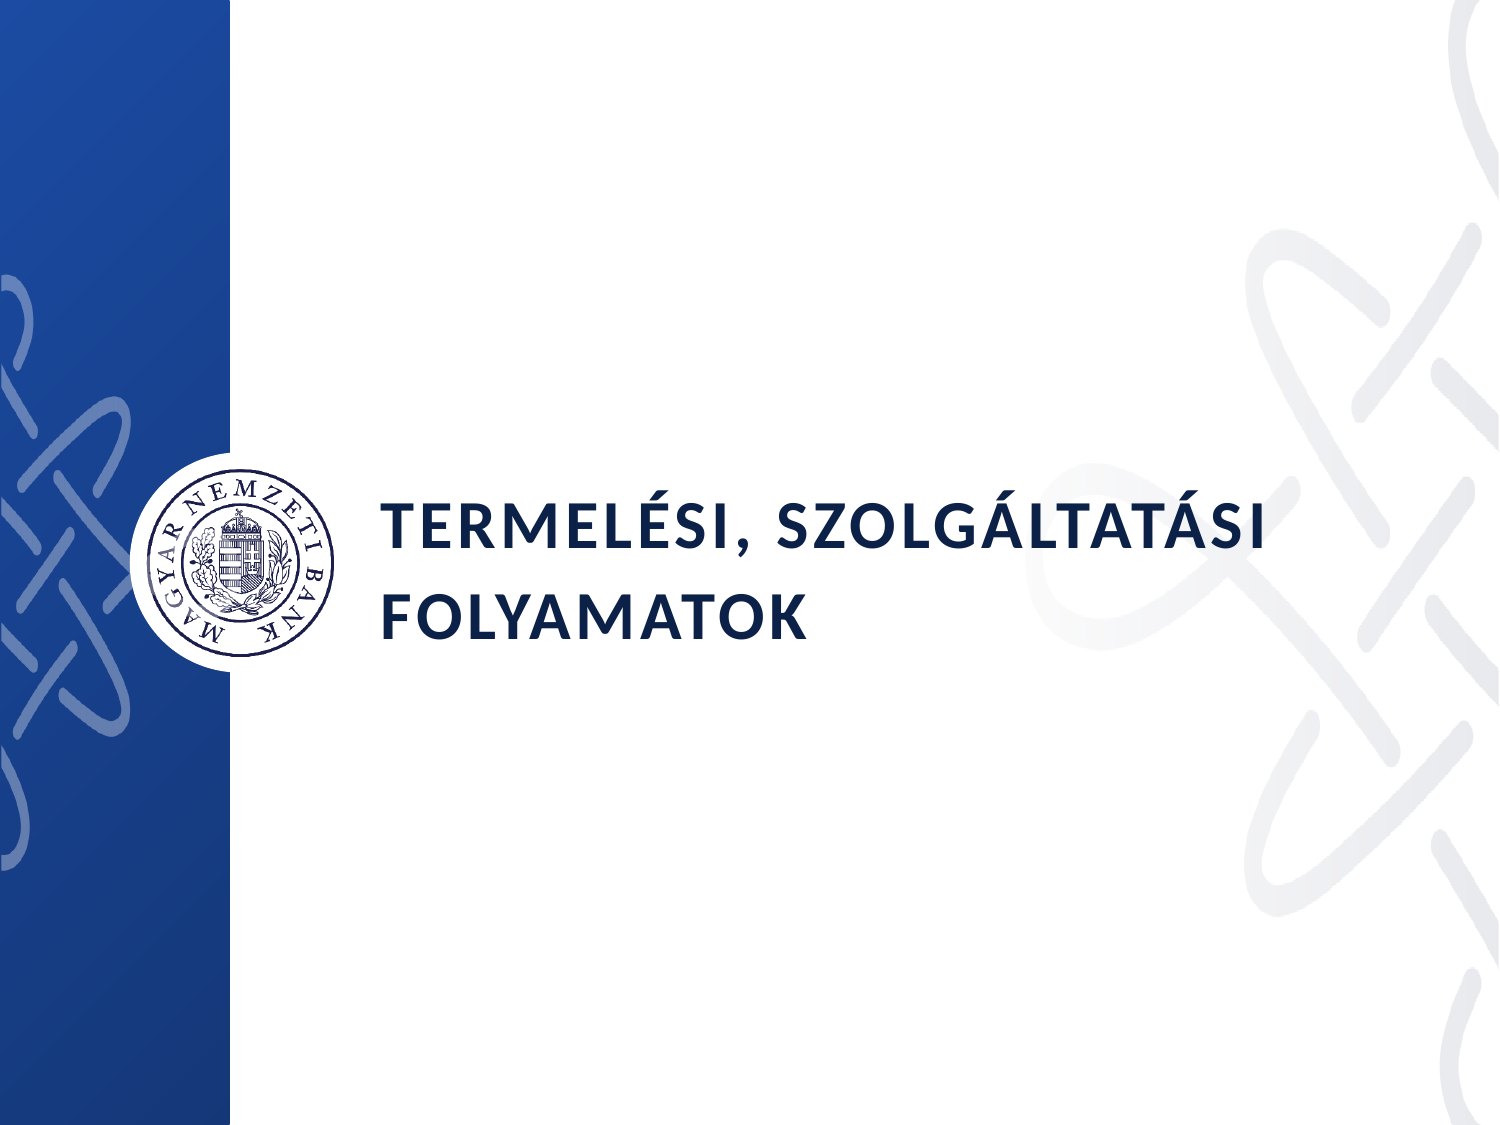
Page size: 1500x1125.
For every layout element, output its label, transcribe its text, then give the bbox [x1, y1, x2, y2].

picture [1, 185, 335, 971]
title termelési, szolgáltatási folyamatok [365, 465, 1360, 660]
